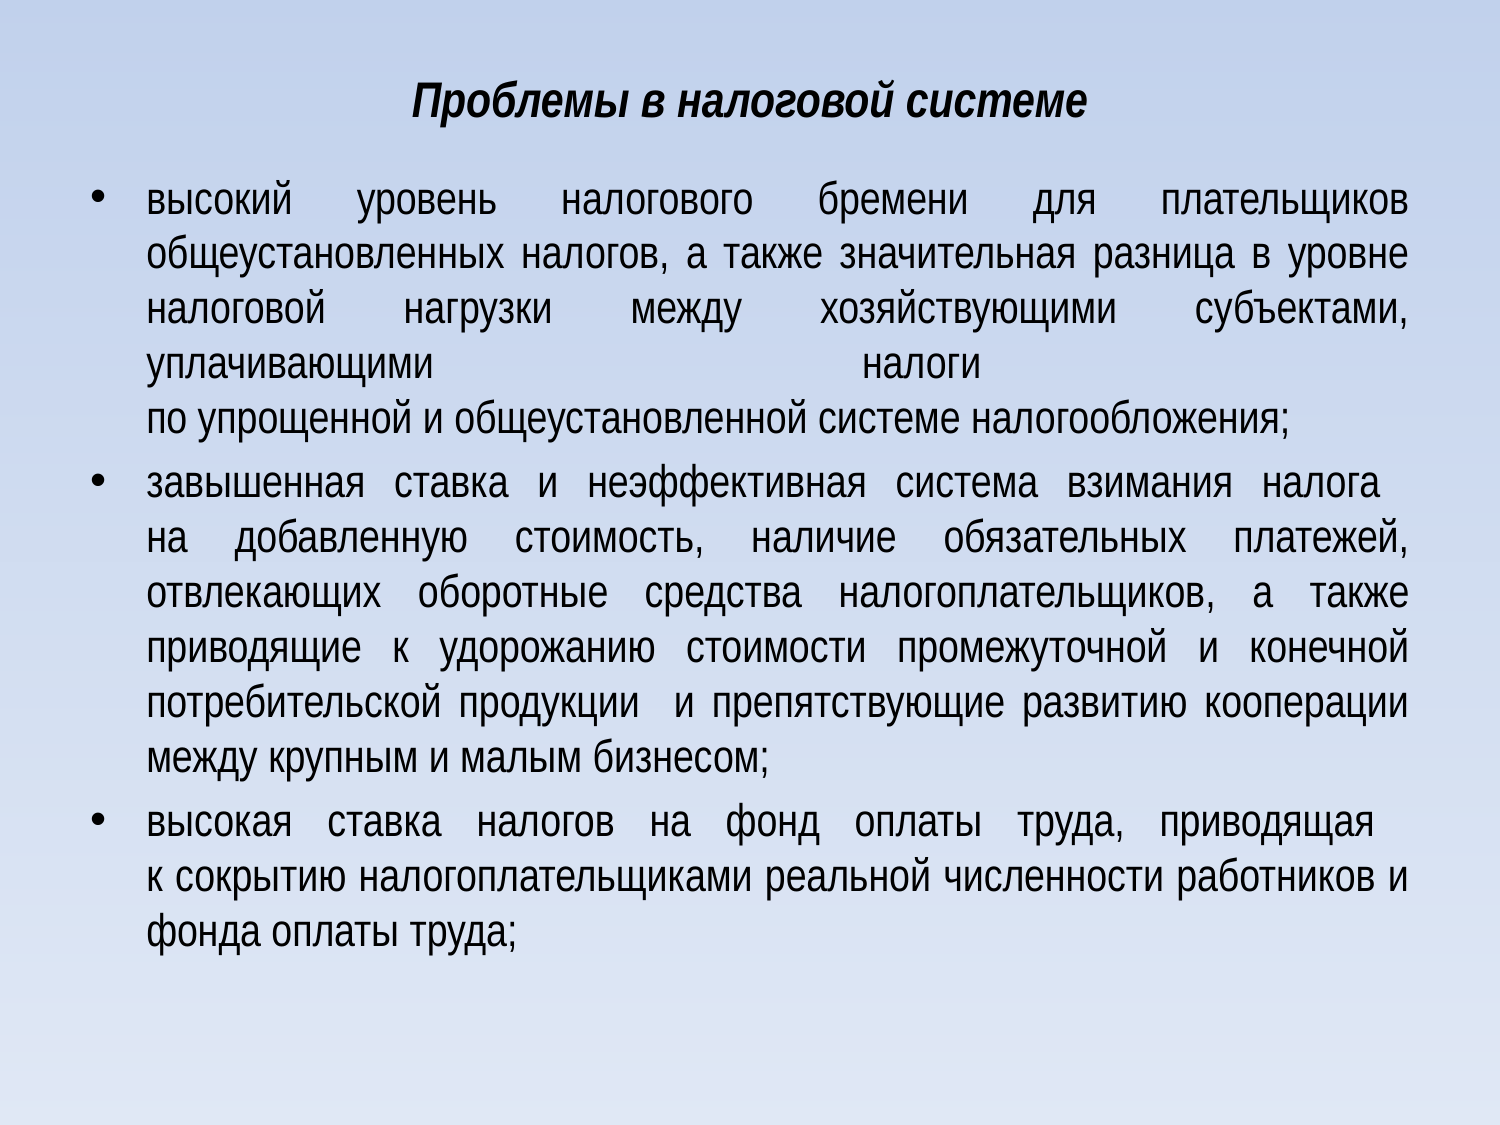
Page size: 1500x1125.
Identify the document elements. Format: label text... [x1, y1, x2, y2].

list высокий уровень налогового бремени для плательщиков общеустановленных налогов, а также значительная разница в уровне налоговой нагрузки между хозяйствующими субъектами, уплачивающими налоги по упрощенной и общеустановленной системе налогообложения; завышенная ставка и неэффективная система взимания налога на добавленную стоимость, наличие обязательных платежей, отвлекающих оборотные средства налогоплательщиков, а также приводящие к удорожанию стоимости промежуточной и конечной потребительской продукции и препятствующие развитию кооперации между крупным и малым бизнесом; высокая ставка налогов на фонд оплаты труда, приводящая к сокрытию налогоплательщиками реальной численности работников и фонда оплаты труда; [75, 160, 1425, 1005]
title Проблемы в налоговой системе [75, 45, 1425, 149]
